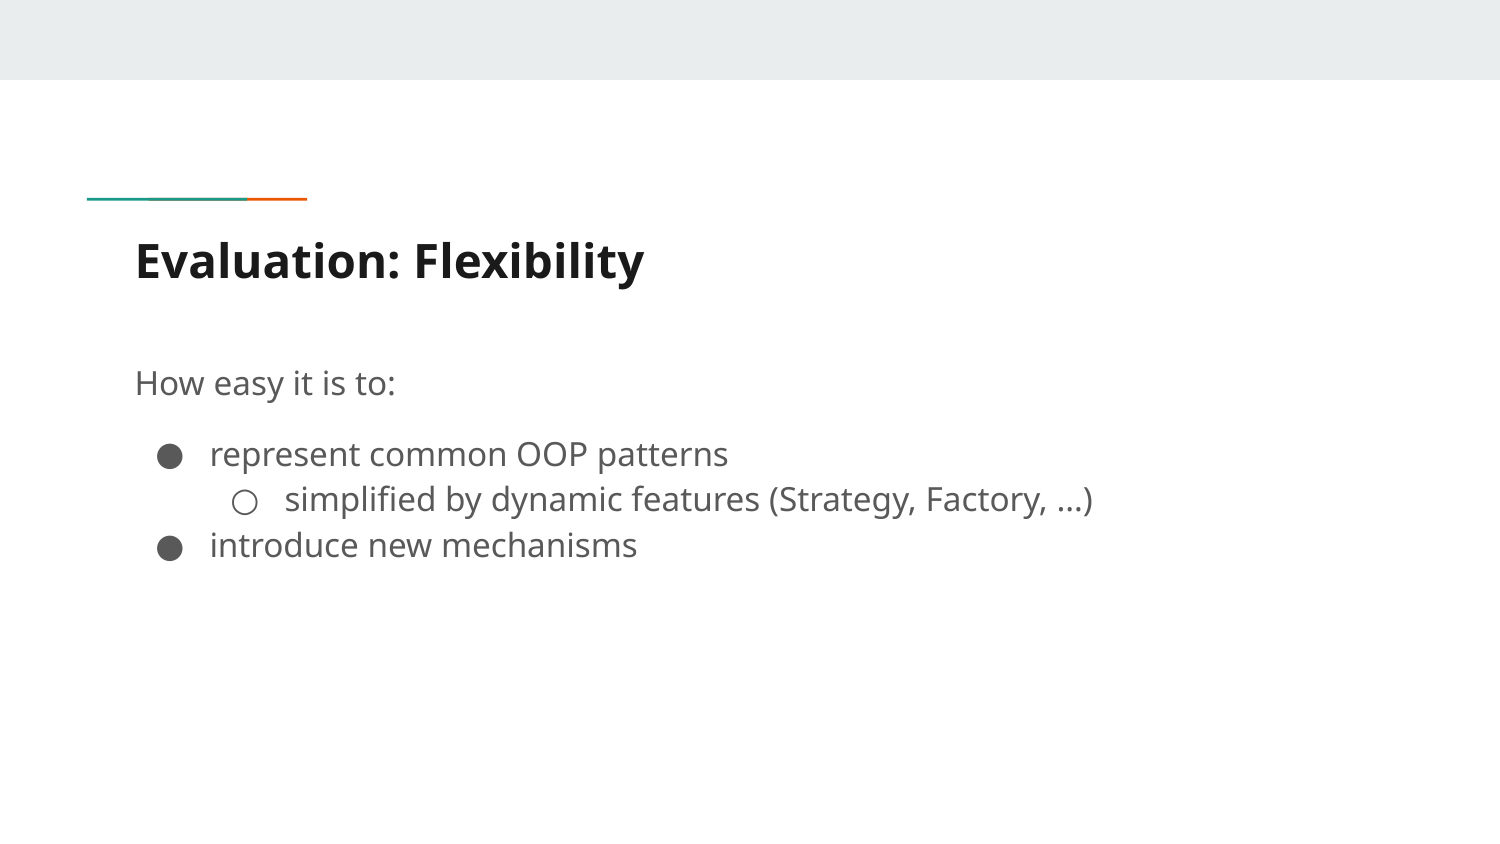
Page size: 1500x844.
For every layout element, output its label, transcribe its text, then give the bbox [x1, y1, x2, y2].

title Evaluation: Flexibility [119, 216, 1381, 305]
list How easy it is to: represent common OOP patterns simplified by dynamic features (Strategy, Factory, …) introduce new mechanisms [119, 341, 1381, 712]
